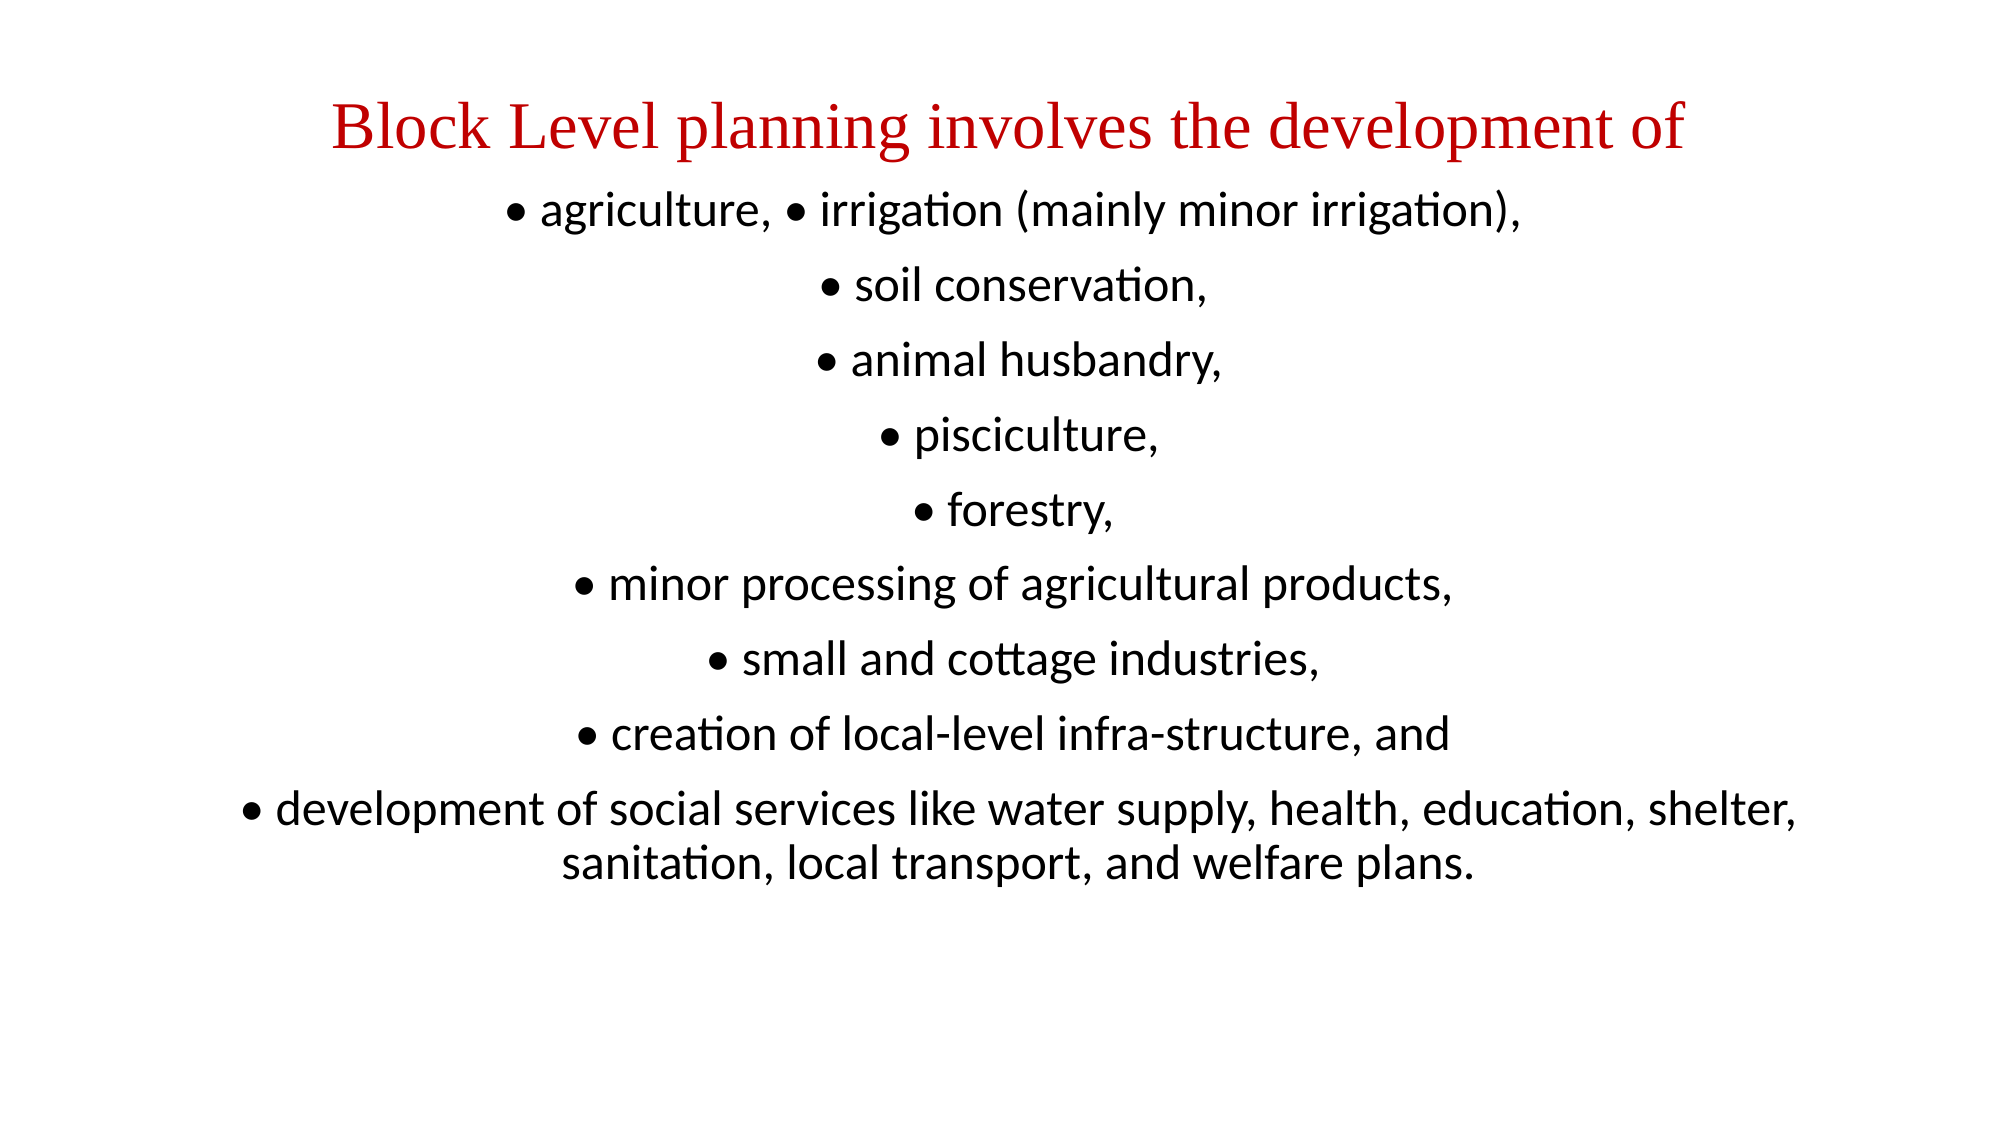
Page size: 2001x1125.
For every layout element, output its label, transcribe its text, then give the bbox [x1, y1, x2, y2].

subtitle Block Level planning involves the development of • agriculture, • irrigation (mainly minor irrigation), • soil conservation, • animal husbandry, • pisciculture, • forestry, • minor processing of agricultural products, • small and cottage industries, • creation of local-level infra-structure, and • development of social services like water supply, health, education, shelter, sanitation, local transport, and welfare plans. [114, 83, 1923, 1059]
